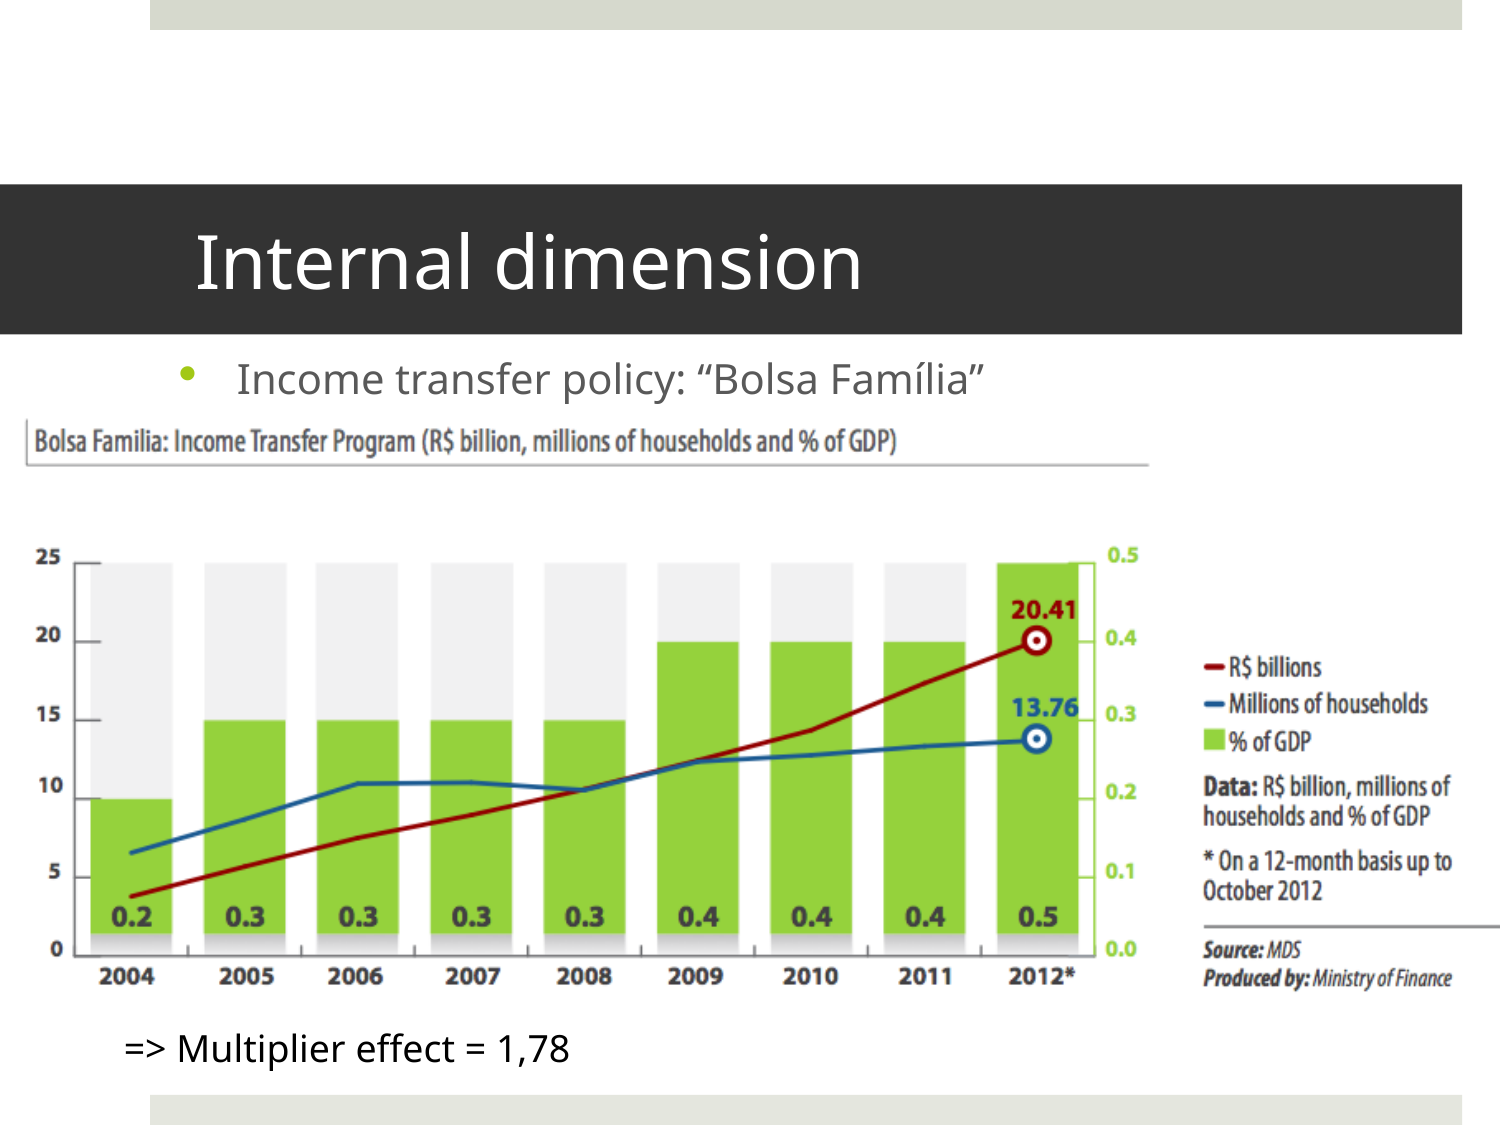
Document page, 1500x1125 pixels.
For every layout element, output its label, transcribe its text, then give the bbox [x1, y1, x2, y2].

text_box => Multiplier effect = 1,78 [108, 1019, 596, 1078]
list Income transfer policy: “Bolsa Família” [165, 345, 1415, 404]
title Internal dimension [0, 184, 1463, 335]
picture [0, 404, 1500, 1019]
